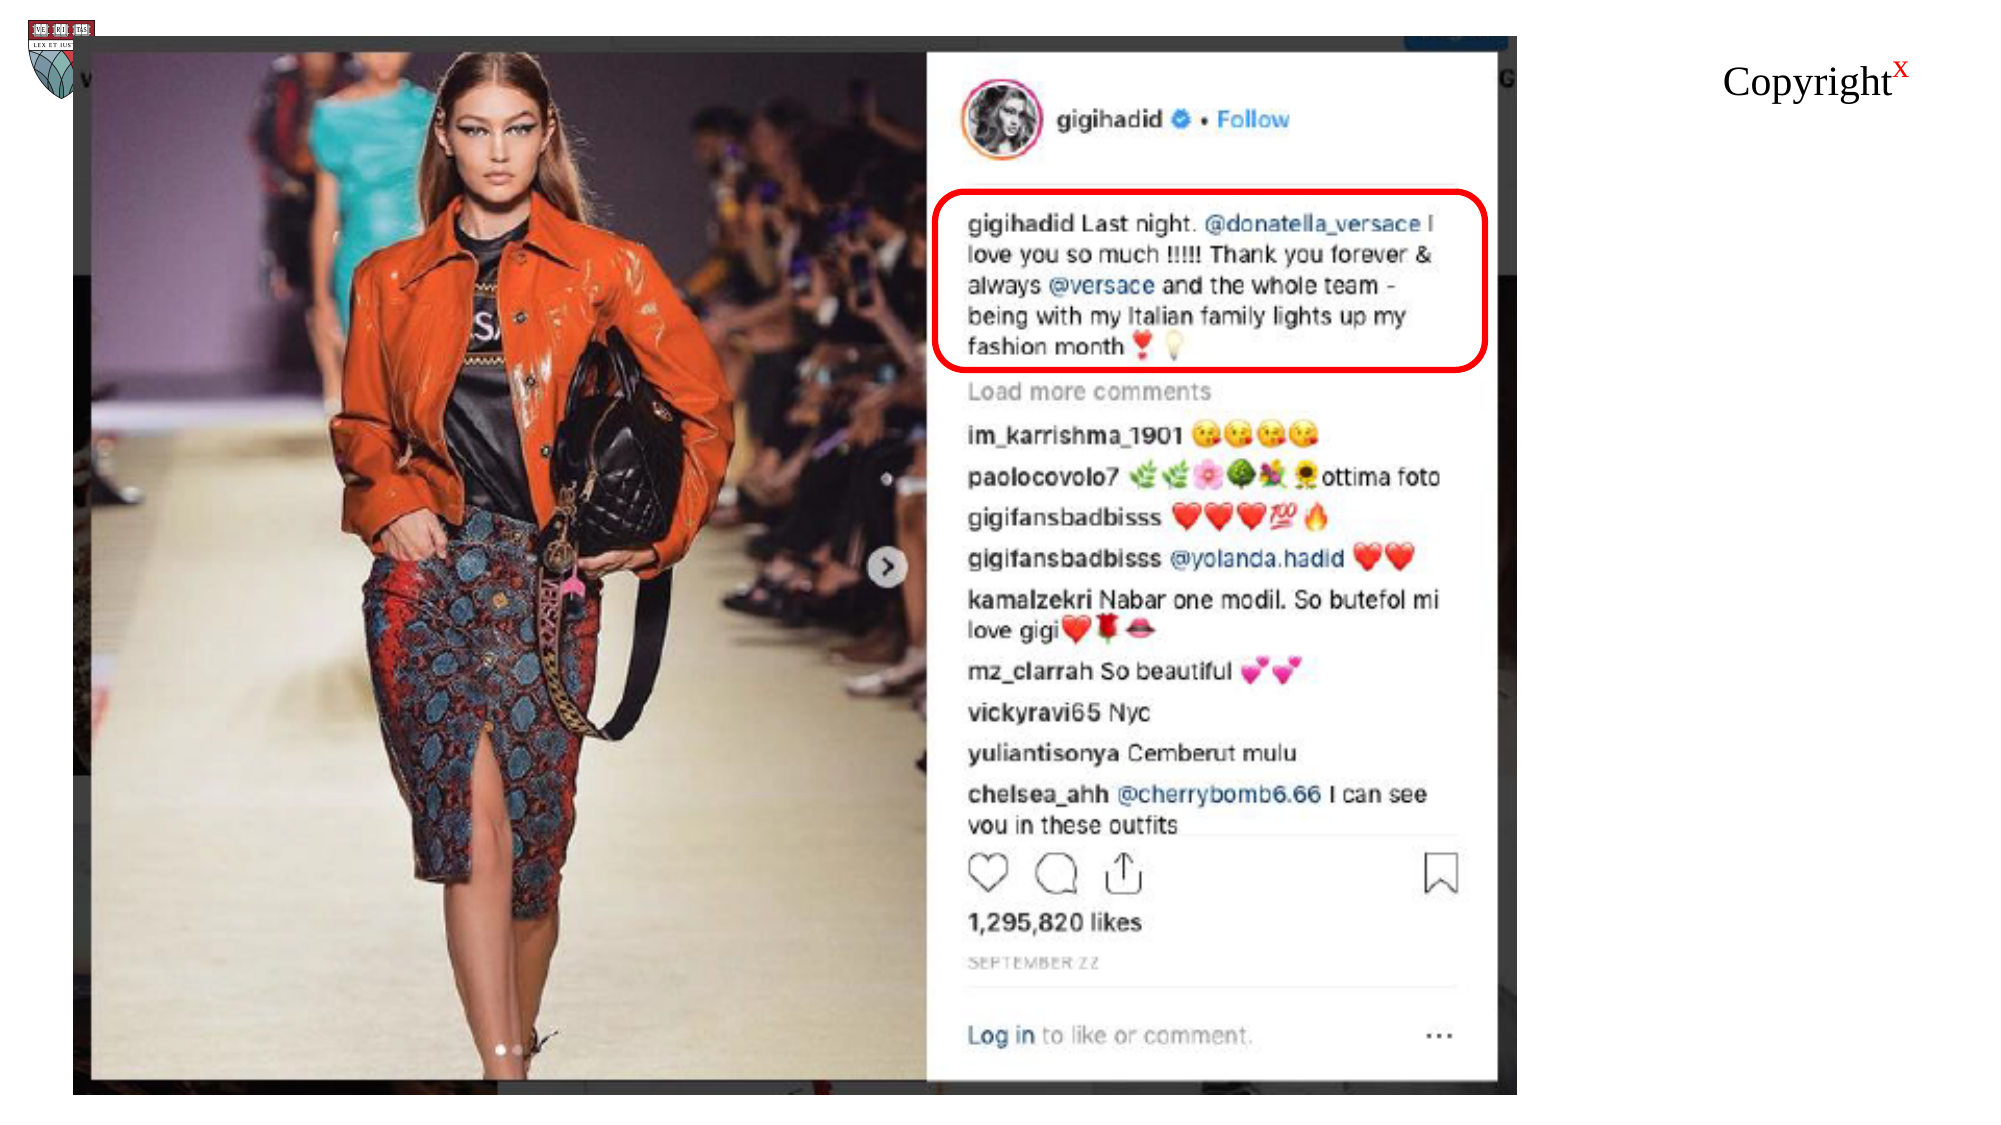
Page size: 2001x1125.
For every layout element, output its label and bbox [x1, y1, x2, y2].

picture [28, 20, 1517, 1095]
